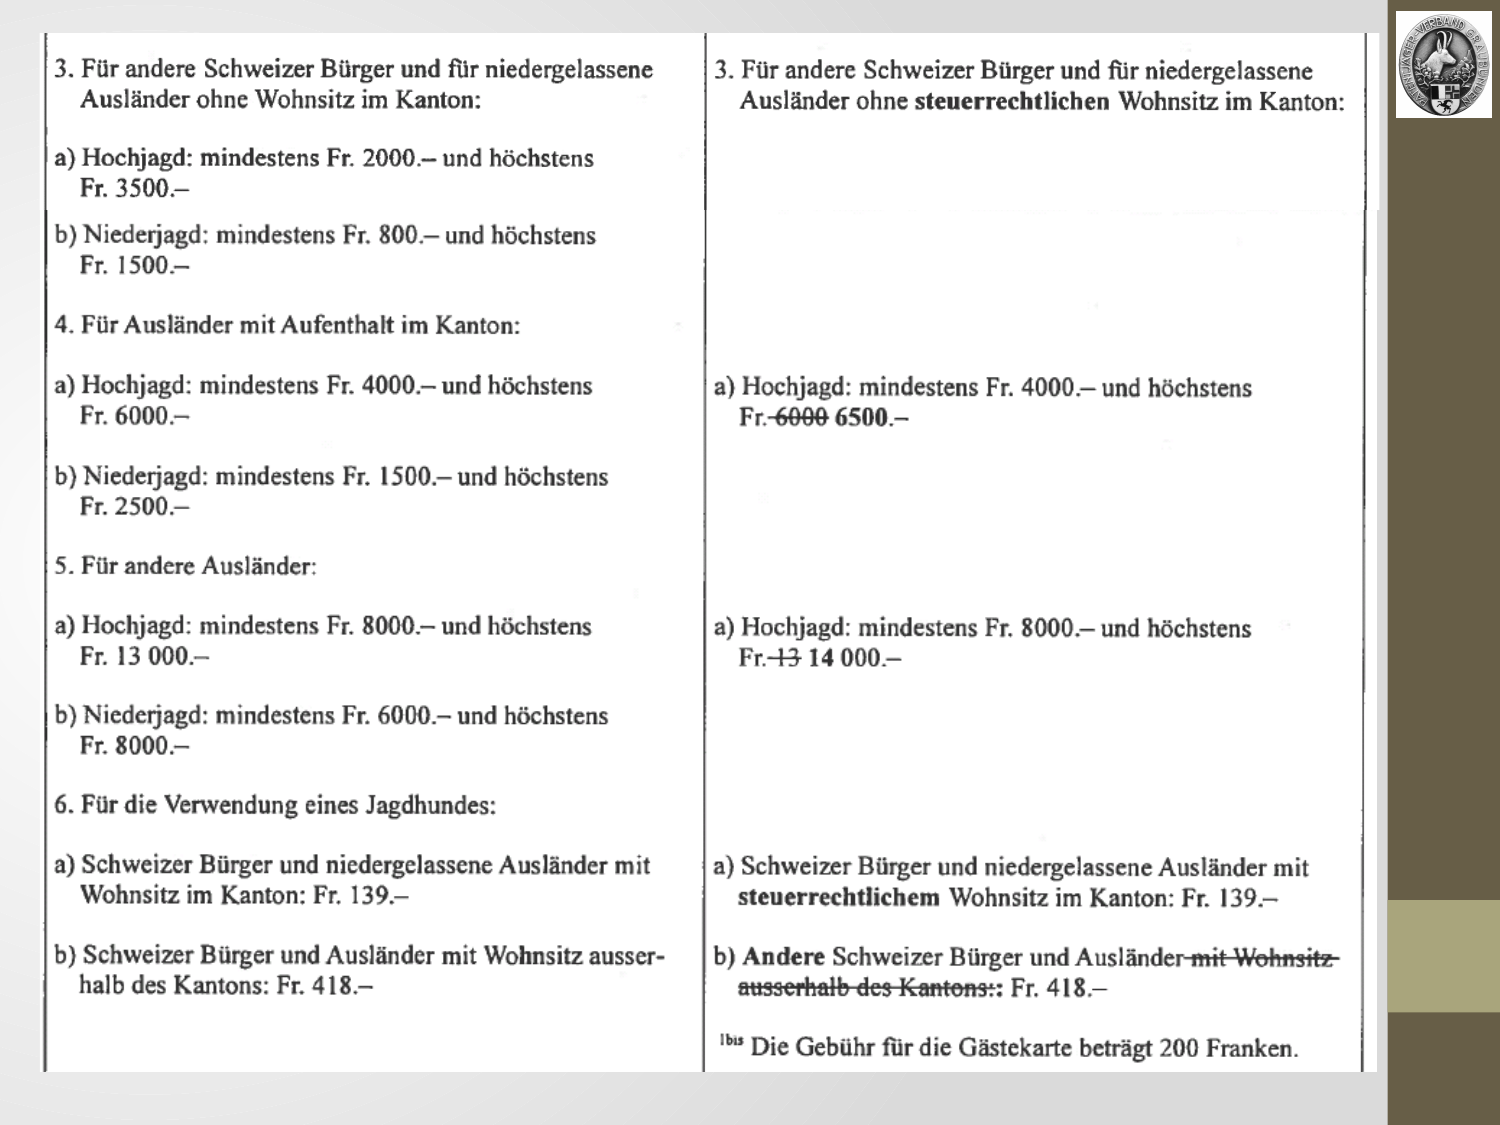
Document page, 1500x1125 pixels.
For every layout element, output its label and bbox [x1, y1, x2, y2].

picture [39, 33, 1380, 1073]
picture [1396, 11, 1492, 119]
